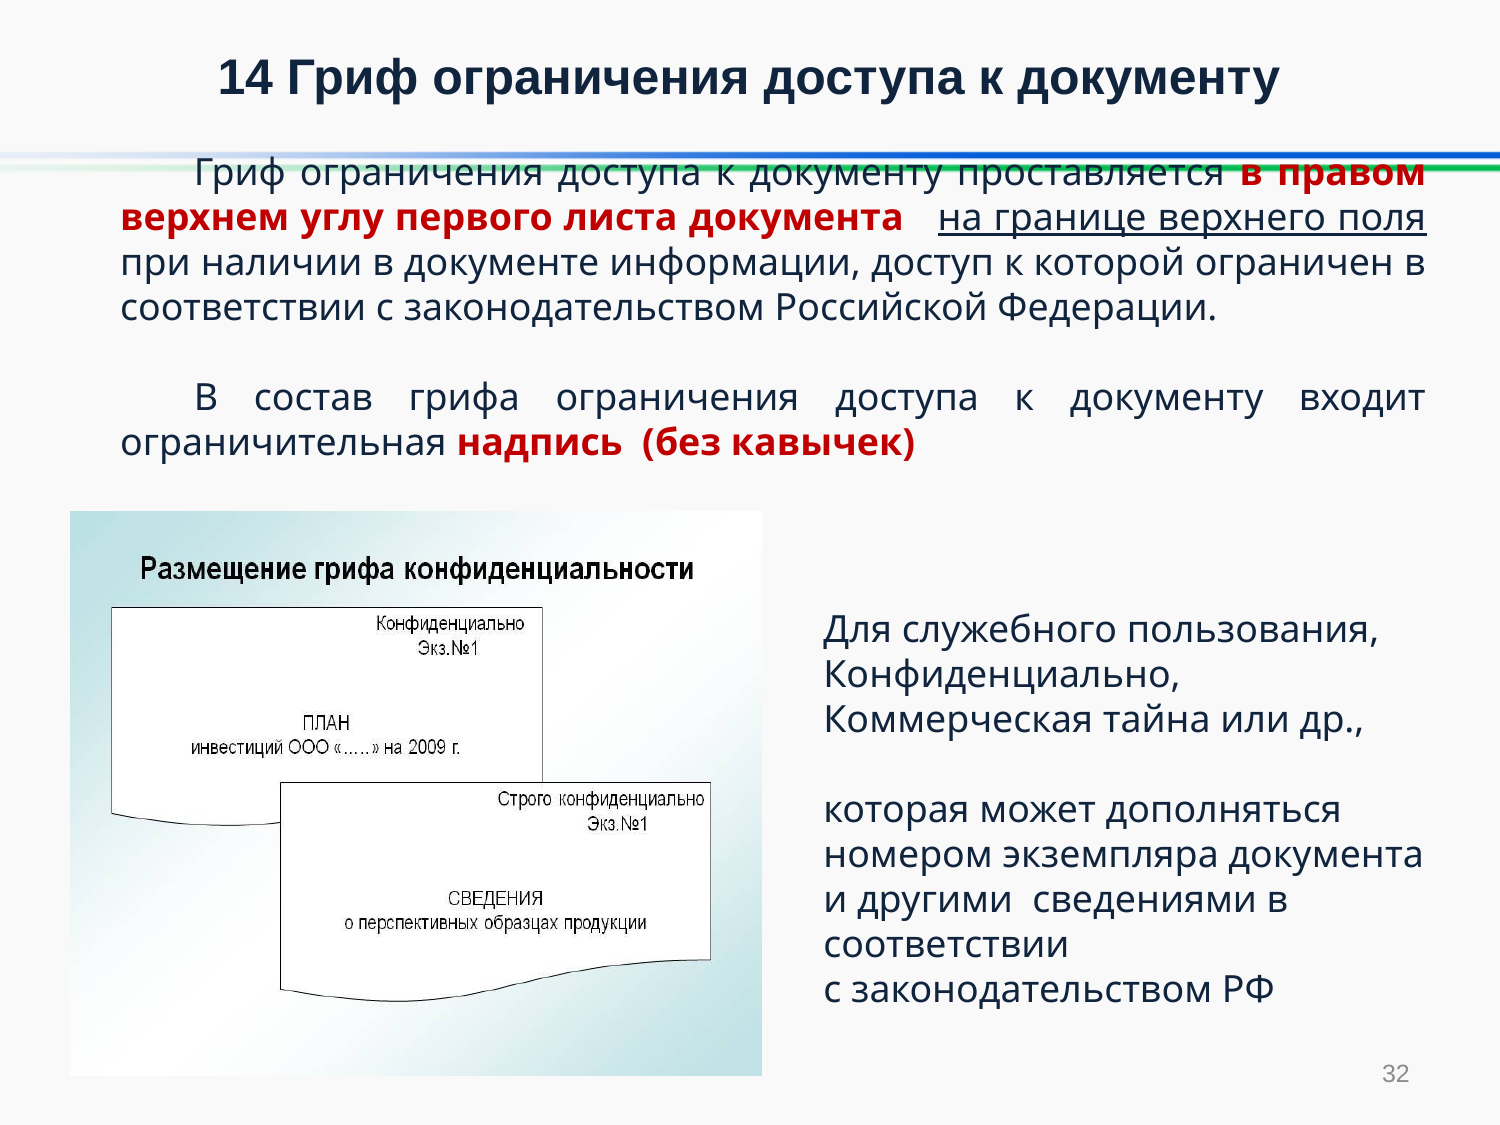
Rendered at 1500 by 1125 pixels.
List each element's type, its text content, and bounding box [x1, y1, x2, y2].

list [70, 510, 762, 1076]
text_box Для служебного пользования, Конфиденциально, Коммерческая тайна или др., которая может дополняться номером экземпляра документа и другими сведениями в соответствии с законодательством РФ [808, 597, 1465, 1018]
text_box Гриф ограничения доступа к документу проставляется в правом верхнем углу первого листа документа на границе верхнего поля при наличии в документе информации, доступ к которой ограничен в соответствии с законодательством Российской Федерации. В состав грифа ограничения доступа к документу входит ограничительная надпись (без кавычек) [105, 140, 1442, 471]
picture [0, 0, 1500, 1125]
text_box 14 Гриф ограничения доступа к документу [137, 37, 1375, 113]
slide_number 32 [1074, 1042, 1425, 1103]
